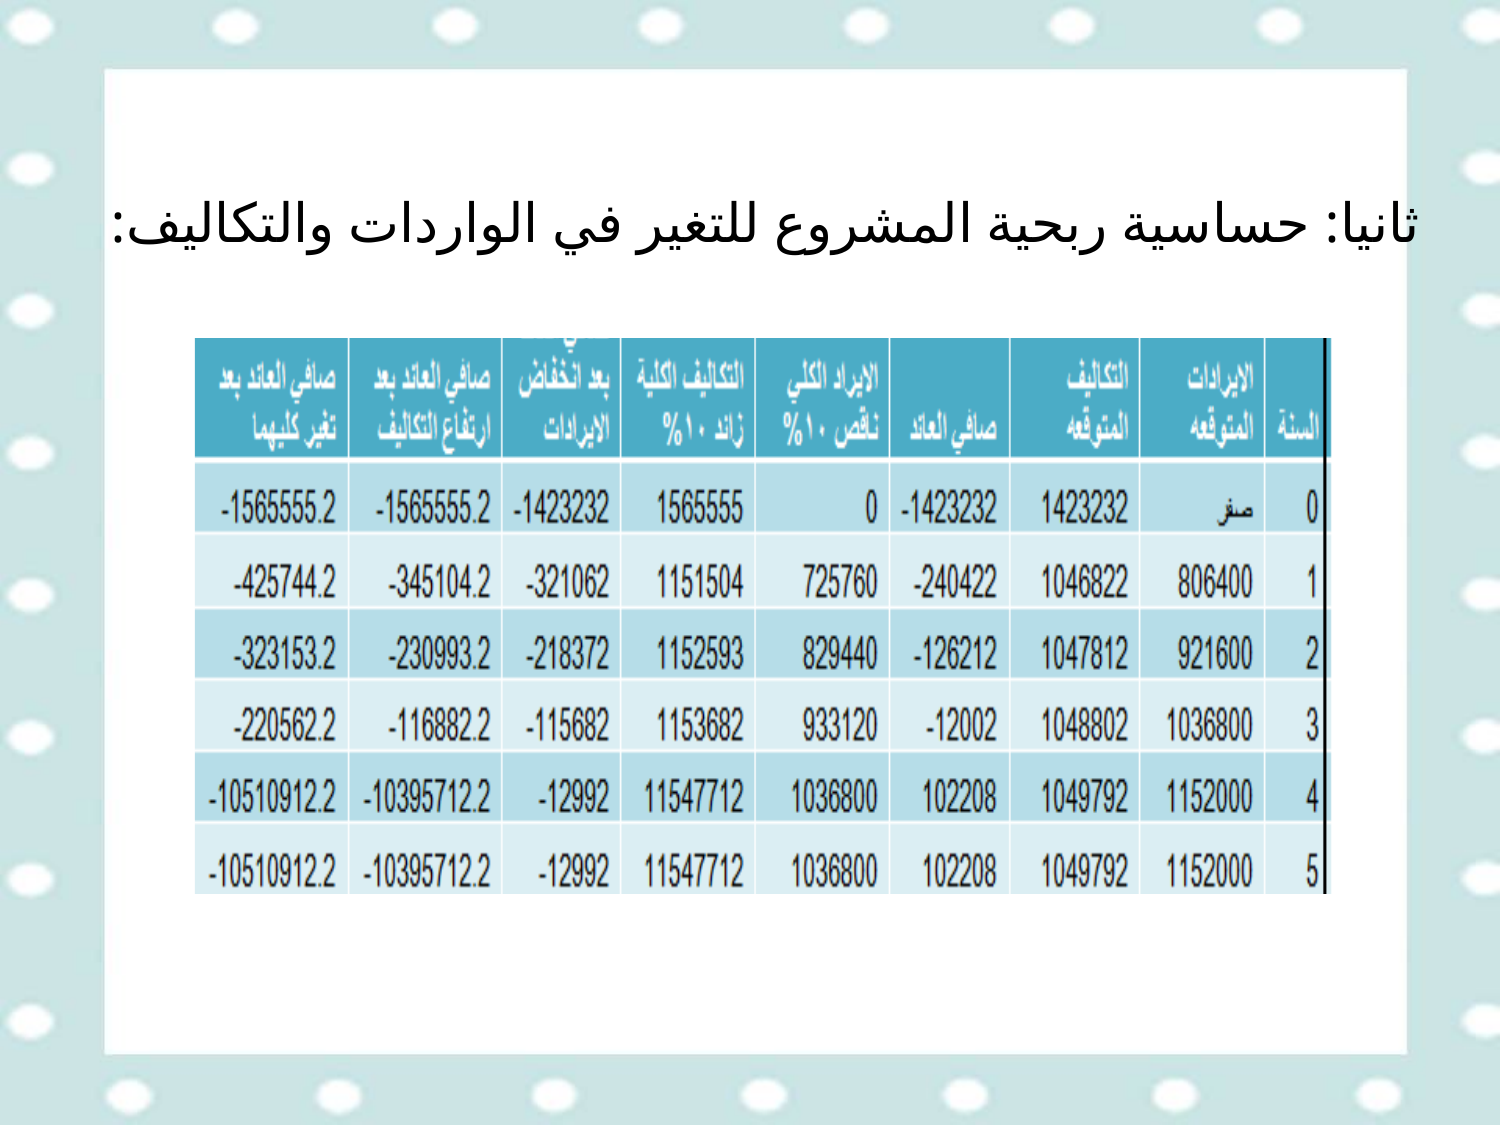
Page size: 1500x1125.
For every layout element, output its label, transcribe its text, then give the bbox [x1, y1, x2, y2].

title ثانيا: حساسية ربحية المشروع للتغير في الواردات والتكاليف: [90, 150, 1441, 339]
picture [0, 0, 1500, 1125]
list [194, 337, 1337, 894]
